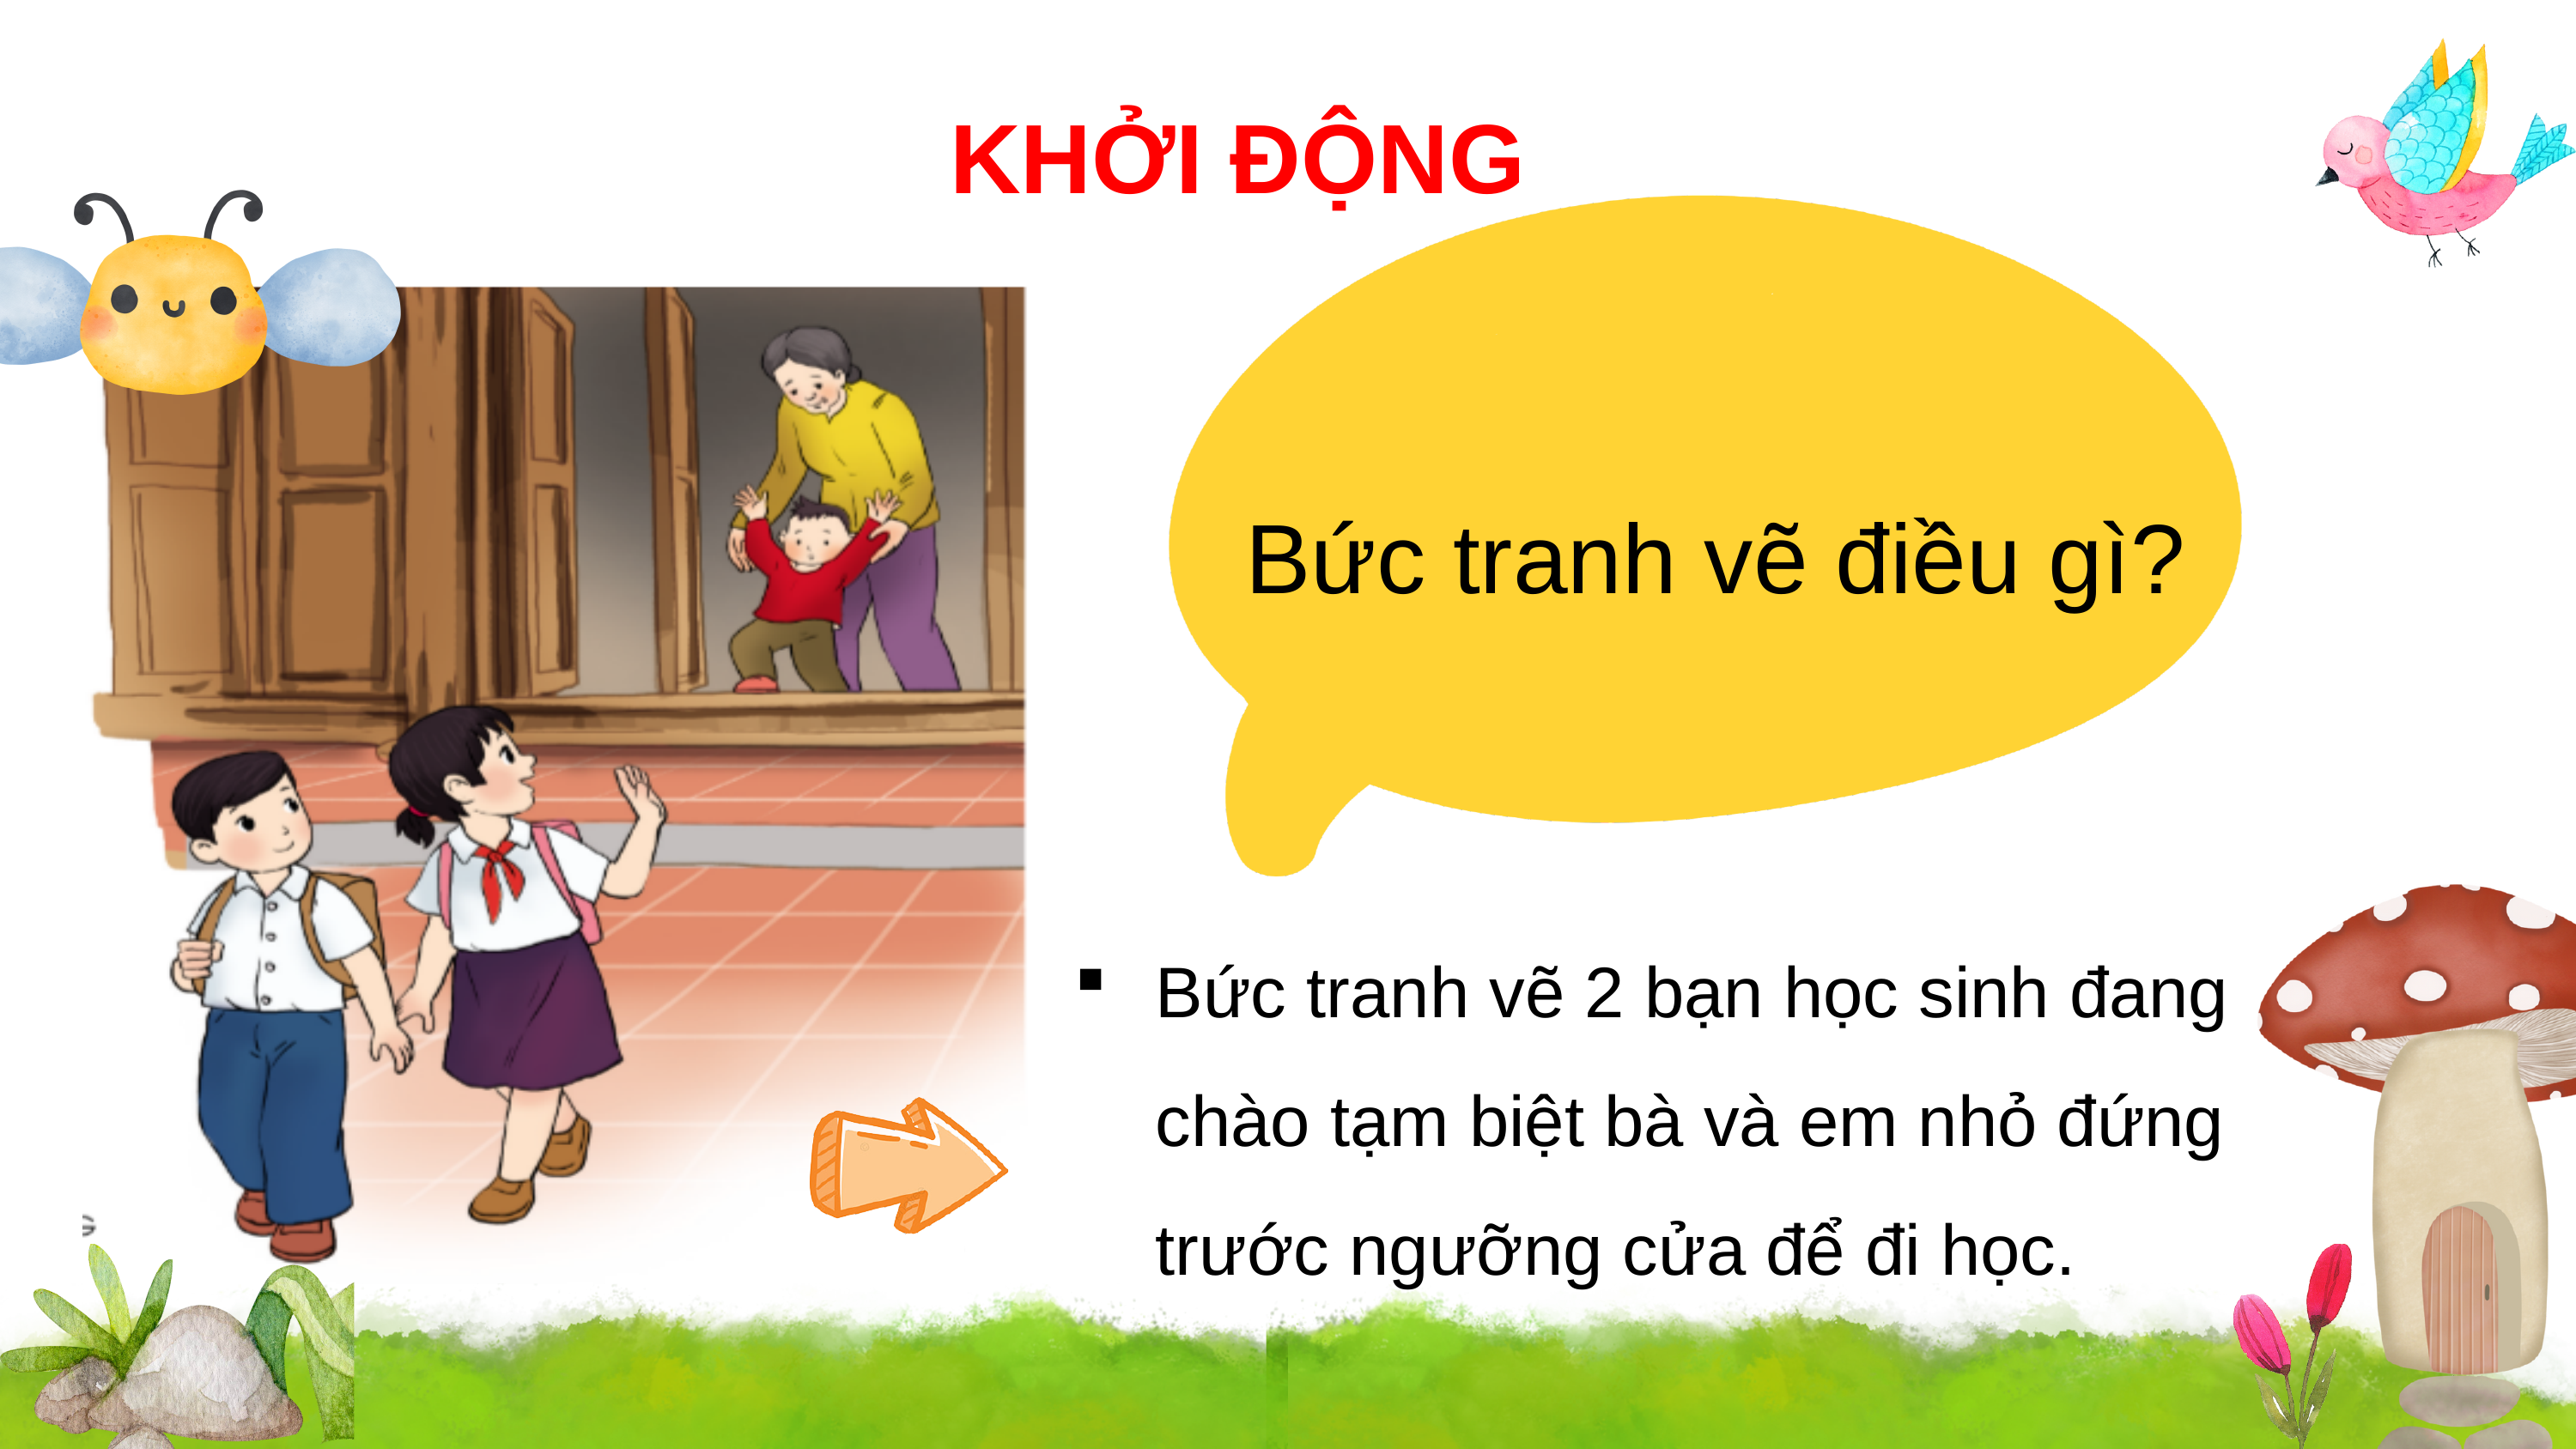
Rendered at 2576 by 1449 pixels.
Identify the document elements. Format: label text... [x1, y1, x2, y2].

picture [0, 190, 2576, 1449]
picture [2314, 38, 2576, 269]
picture [1166, 190, 2245, 876]
text_box KHỞI ĐỘNG [574, 71, 1901, 213]
text_box Bức tranh vẽ 2 bạn học sinh đang chào tạm biệt bà và em nhỏ đứng trước ngưỡng cửa để đi học. [1062, 896, 2251, 1282]
